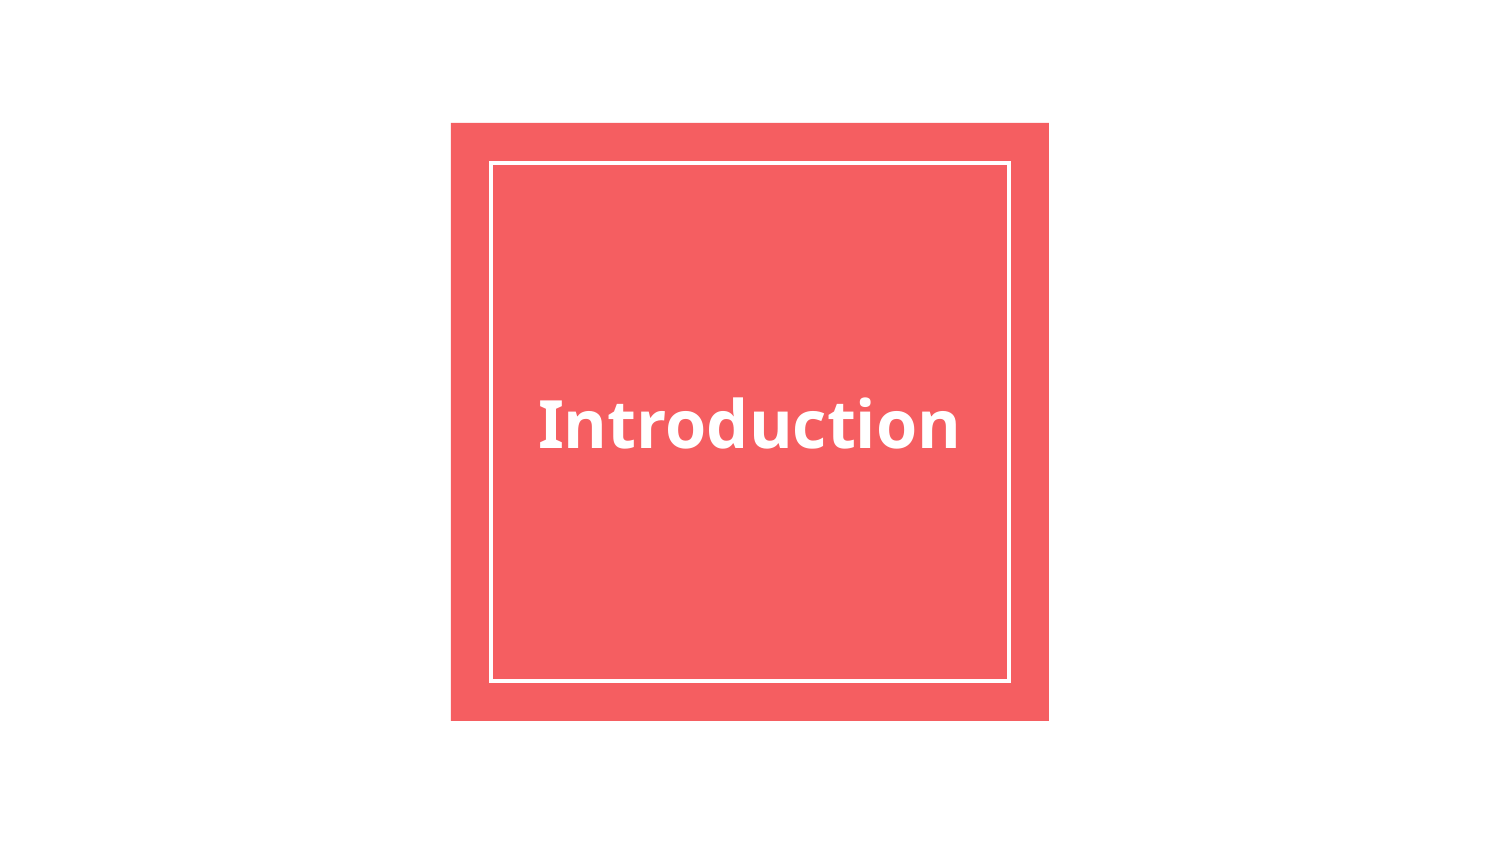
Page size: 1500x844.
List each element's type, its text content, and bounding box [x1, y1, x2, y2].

title Introduction [507, 291, 993, 552]
